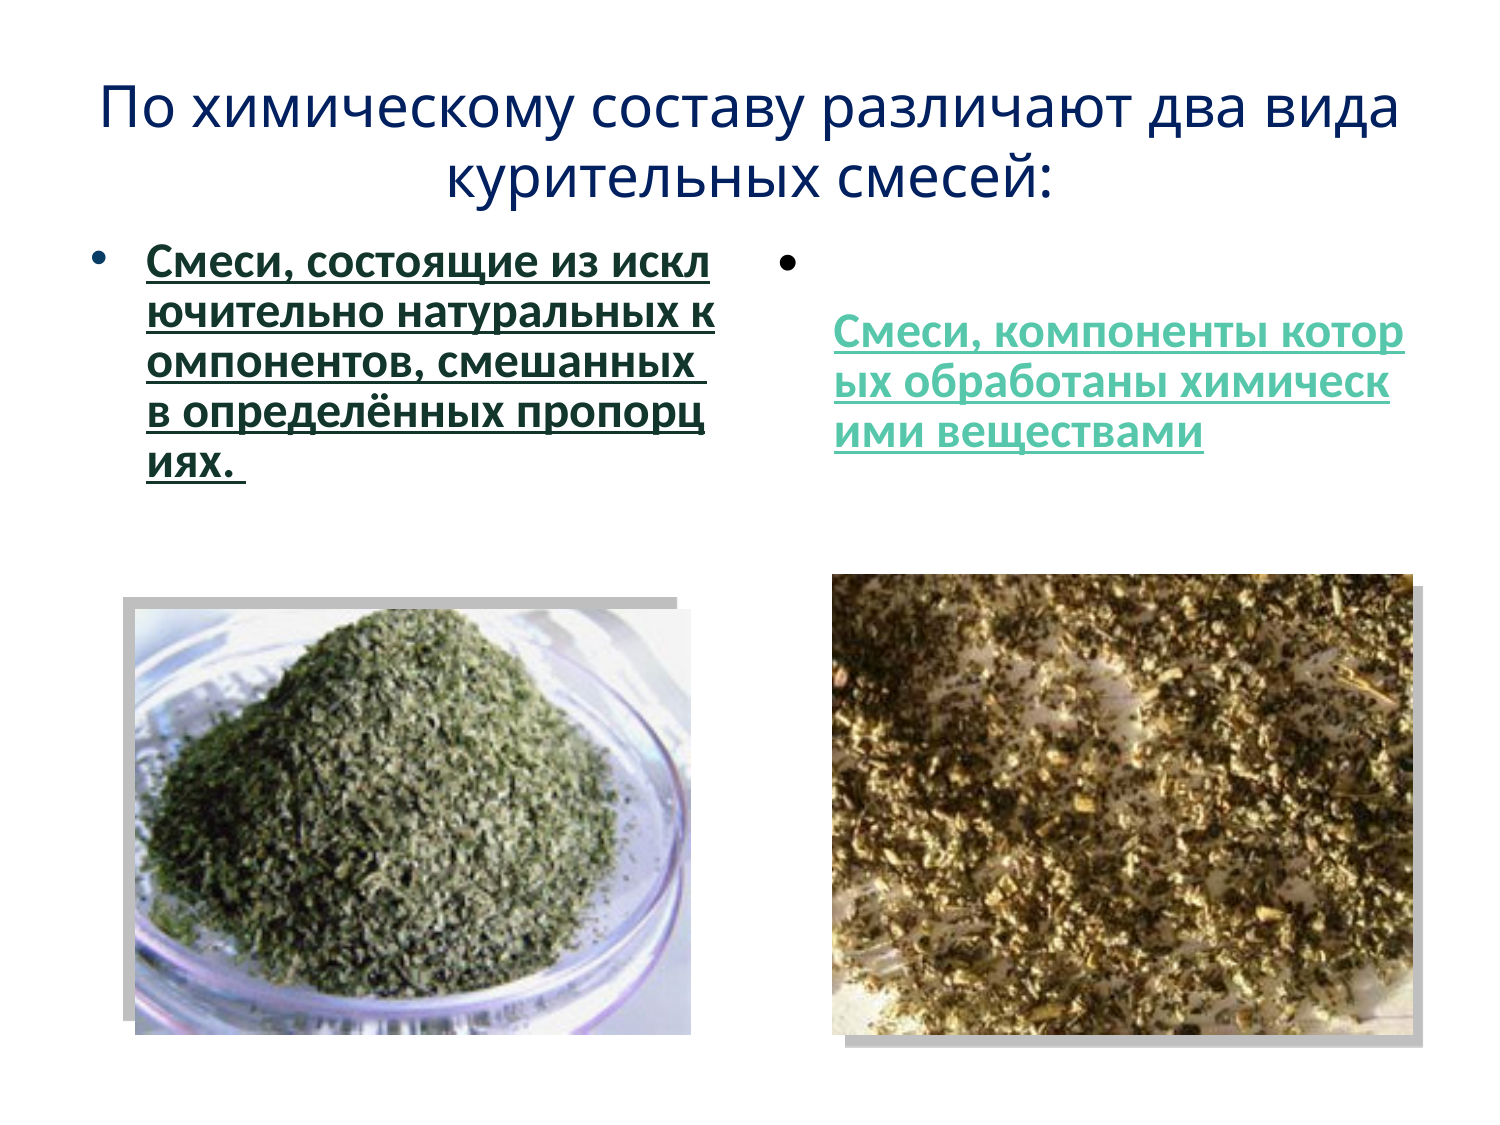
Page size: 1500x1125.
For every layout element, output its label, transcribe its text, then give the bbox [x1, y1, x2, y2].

list Смеси, компоненты которых обработаны химическими веществами [762, 219, 1425, 1005]
list Смеси, состоящие из исключительно натуральных компонентов, смешанных в определённых пропорциях. [75, 219, 738, 1005]
title По химическому составу различают два вида курительных смесей: [75, 45, 1425, 233]
picture [135, 609, 692, 1036]
picture [832, 574, 1413, 1036]
